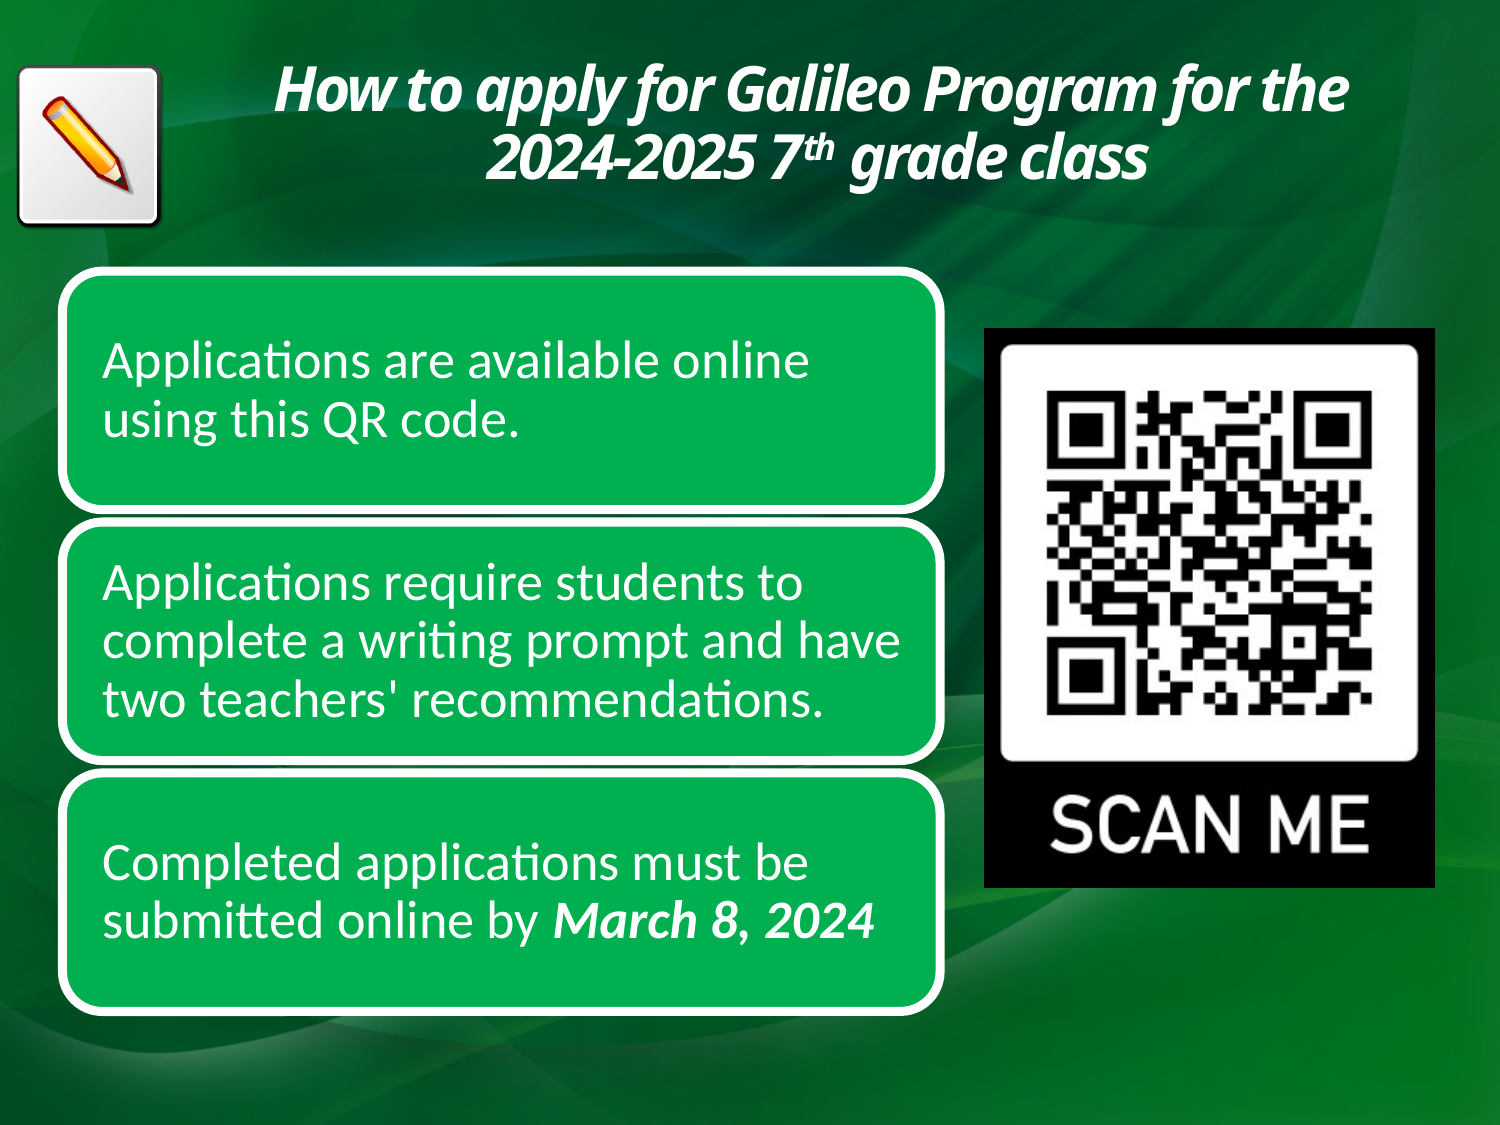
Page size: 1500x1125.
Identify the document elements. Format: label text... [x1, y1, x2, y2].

picture [0, 0, 1500, 1125]
title How to apply for Galileo Program for the 2024-2025 7th grade class [211, 57, 1427, 213]
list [62, 219, 941, 1063]
